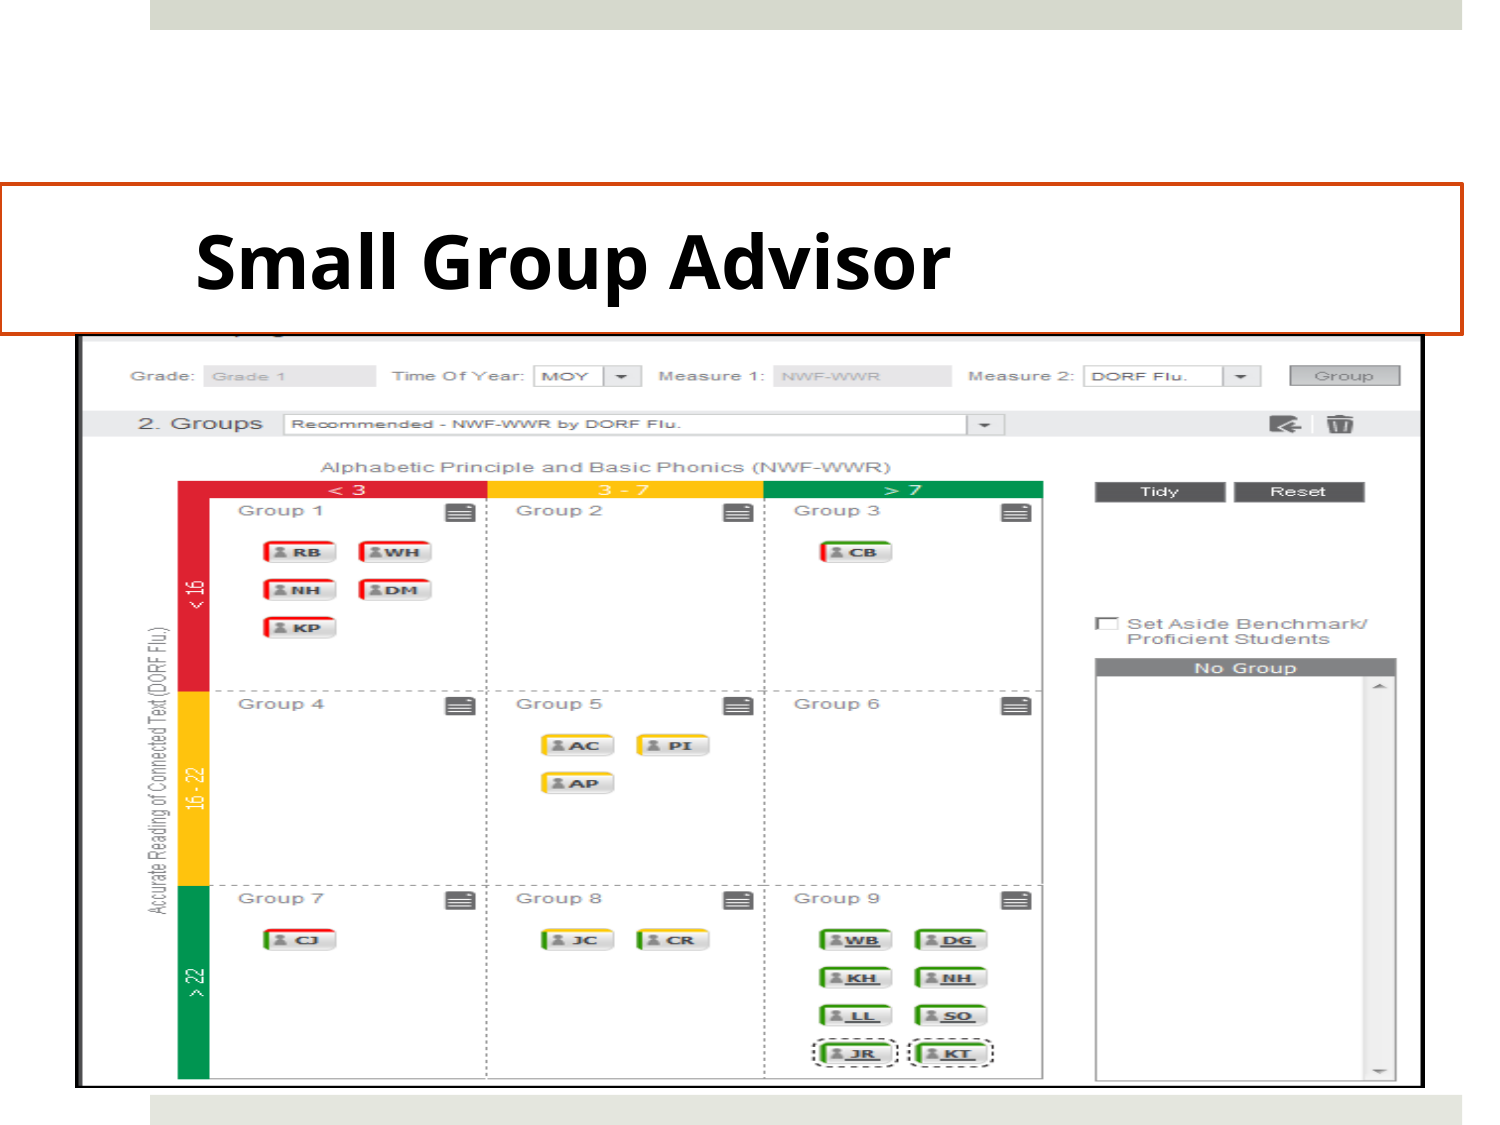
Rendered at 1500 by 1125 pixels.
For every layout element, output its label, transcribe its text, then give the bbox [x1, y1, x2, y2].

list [74, 333, 1426, 1088]
title Small Group Advisor [0, 182, 1464, 336]
